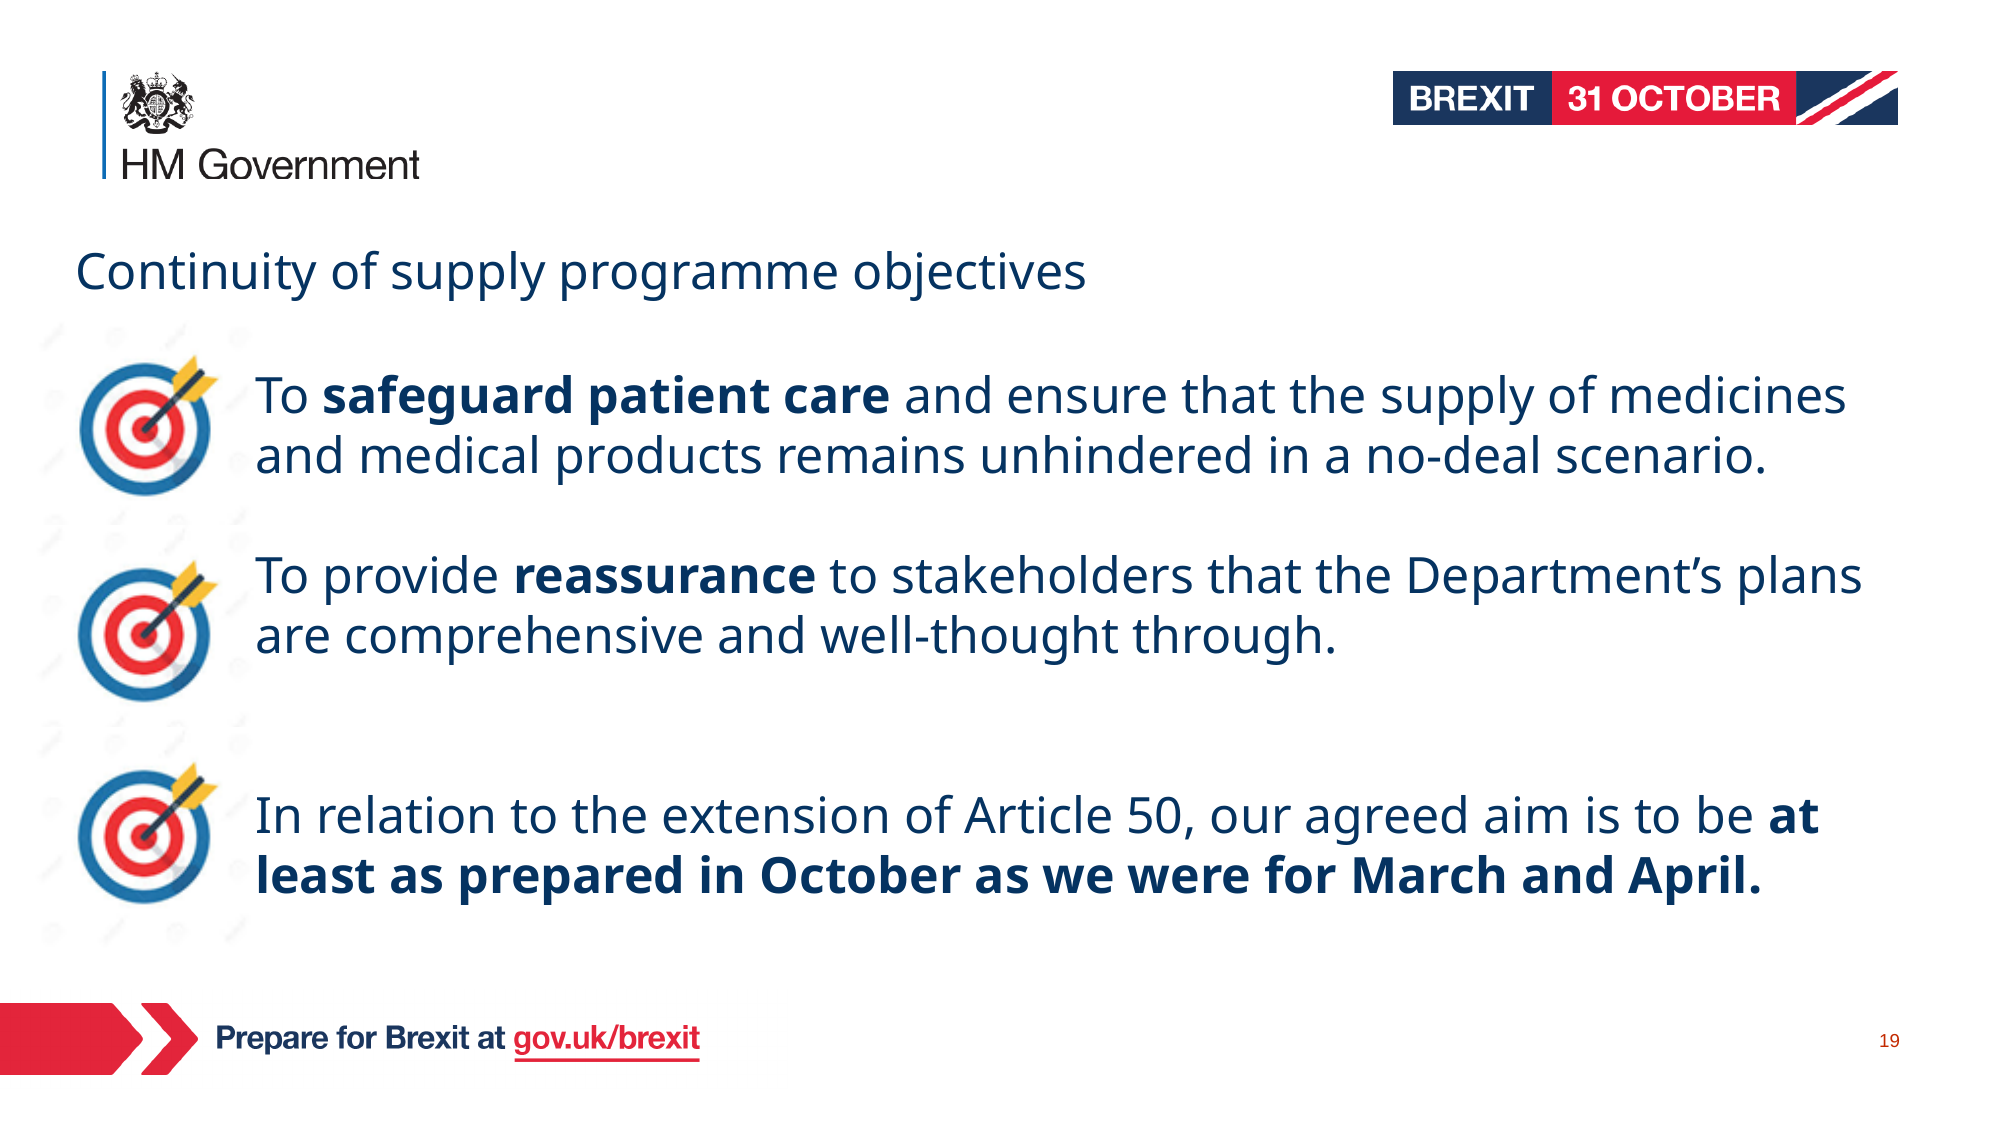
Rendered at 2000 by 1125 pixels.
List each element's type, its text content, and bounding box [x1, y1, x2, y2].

picture [1393, 71, 1898, 125]
title Continuity of supply programme objectives [75, 239, 1875, 324]
slide_number 19 [1849, 1028, 1901, 1052]
picture [0, 989, 788, 1089]
text_box To safeguard patient care and ensure that the supply of medicines and medical products remains unhindered in a no-deal scenario. To provide reassurance to stakeholders that the Department’s plans are comprehensive and well-thought through. In relation to the extension of Article 50, our agreed aim is to be at least as prepared in October as we were for March and April. [257, 355, 1917, 911]
picture [35, 320, 254, 949]
